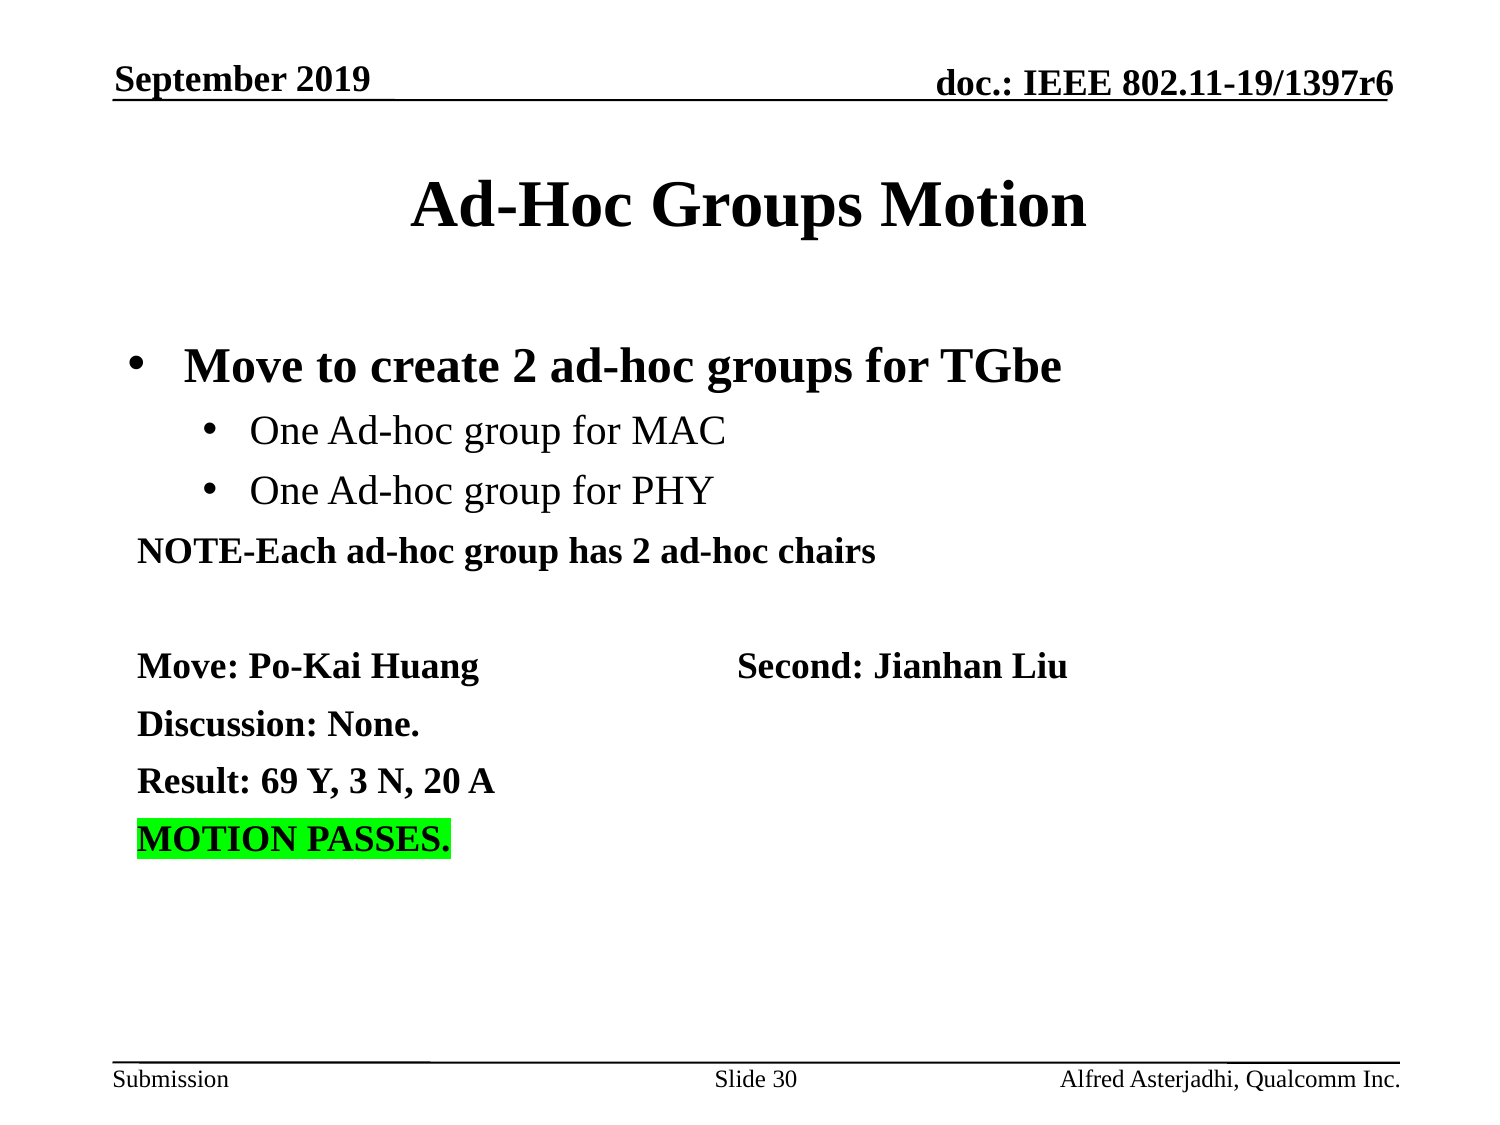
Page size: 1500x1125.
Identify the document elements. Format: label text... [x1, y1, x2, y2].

list Move to create 2 ad-hoc groups for TGbe One Ad-hoc group for MAC One Ad-hoc group for PHY NOTE-Each ad-hoc group has 2 ad-hoc chairs Move: Po-Kai Huang Second: Jianhan Liu Discussion: None. Result: 69 Y, 3 N, 20 A MOTION PASSES. [112, 324, 1388, 1000]
footer Alfred Asterjadhi, Qualcomm Inc. [878, 1061, 1402, 1093]
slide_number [114, 54, 423, 100]
slide_number Slide 30 [712, 1061, 800, 1123]
title Ad-Hoc Groups Motion [112, 112, 1388, 288]
